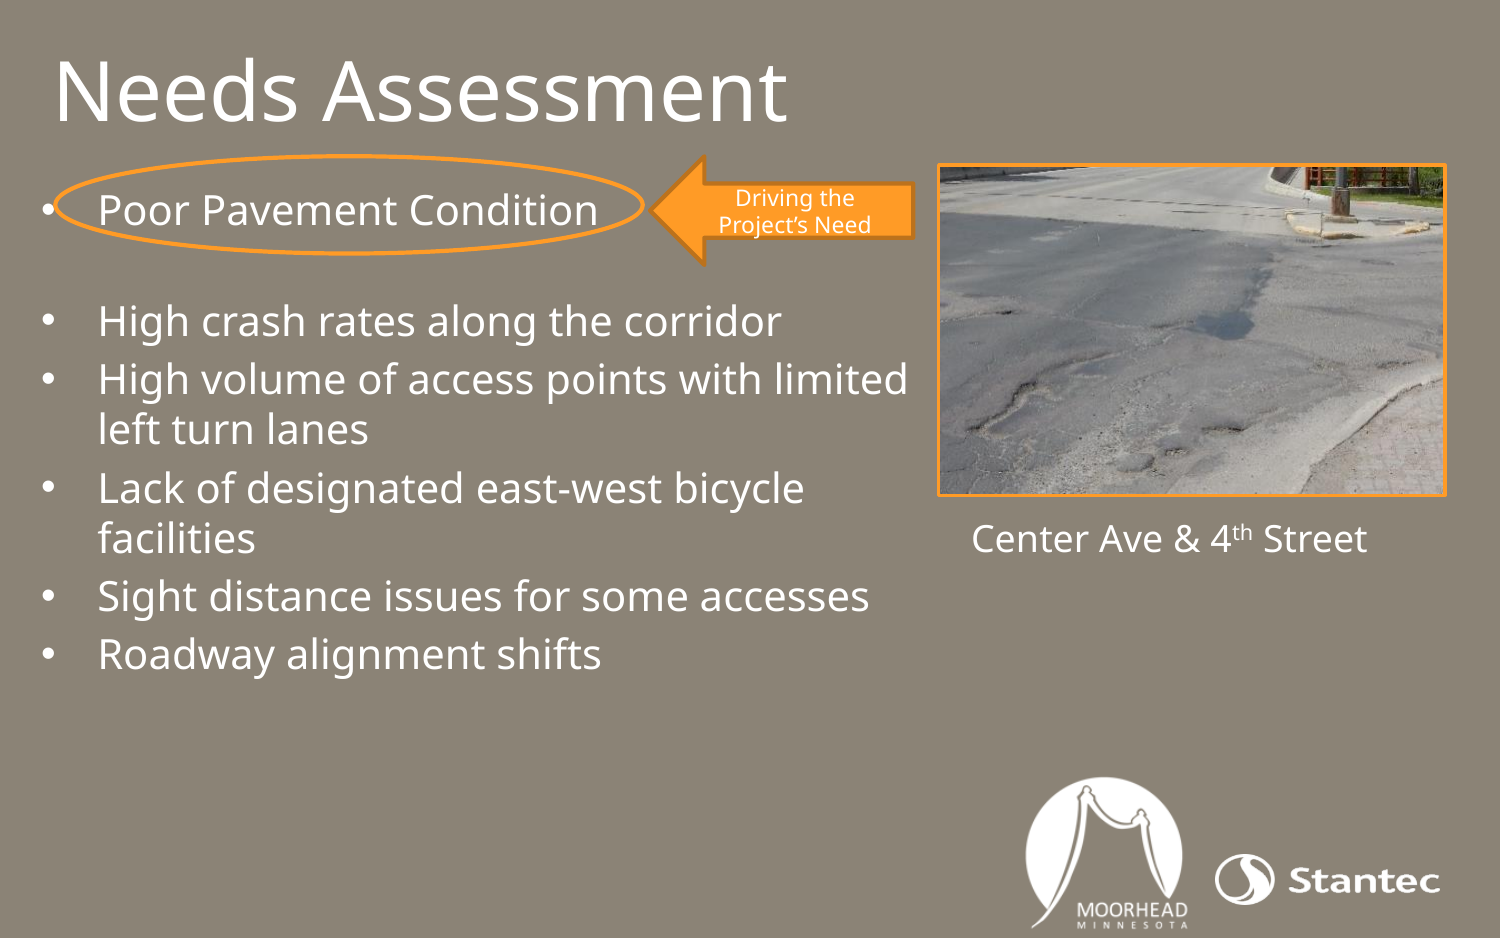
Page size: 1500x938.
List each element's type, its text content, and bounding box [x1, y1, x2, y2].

text_box [53, 154, 645, 256]
list Poor Pavement Condition High crash rates along the corridor High volume of access points with limited left turn lanes Lack of designated east-west bicycle facilities Sight distance issues for some accesses Roadway alignment shifts [26, 176, 925, 932]
title Needs Assessment [37, 31, 1441, 148]
text_box Center Ave & 4th Street [956, 507, 1428, 568]
picture [0, 0, 1500, 938]
text_box Driving the Project’s Need [647, 154, 916, 267]
